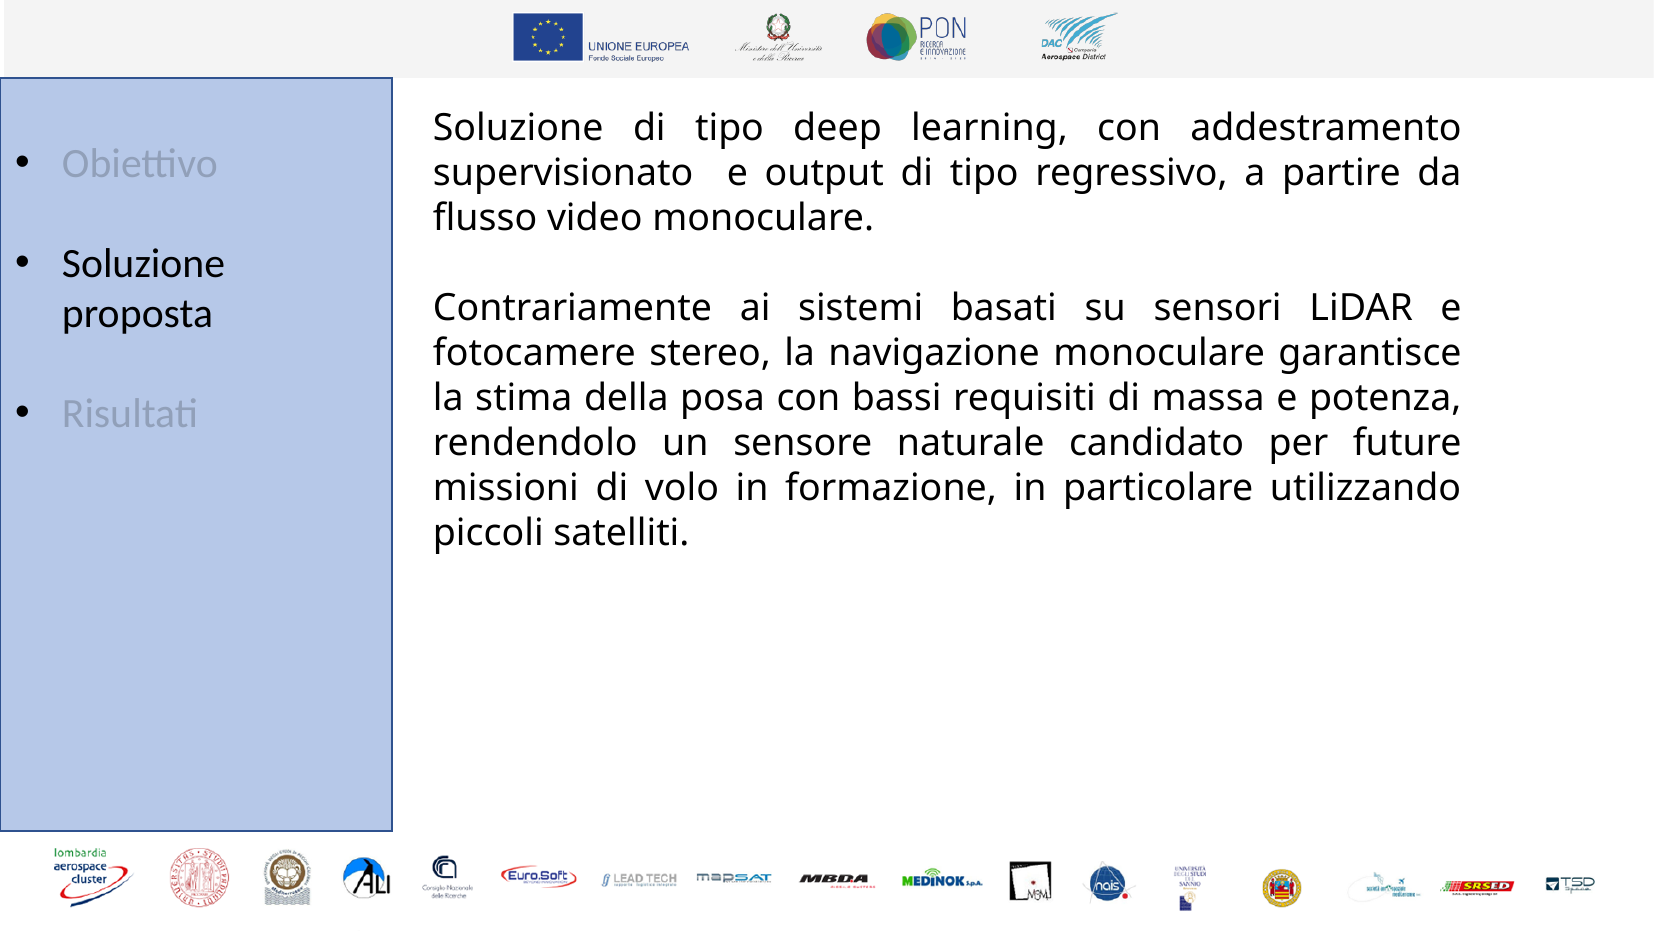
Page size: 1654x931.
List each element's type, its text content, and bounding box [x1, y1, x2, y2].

picture [4, 0, 1654, 78]
text_box Obiettivo Soluzione proposta Risultati [0, 78, 392, 494]
text_box Soluzione di tipo deep learning, con addestramento supervisionato e output di tipo regressivo, a partire da flusso video monoculare. Contrariamente ai sistemi basati su sensori LiDAR e fotocamere stereo, la navigazione monoculare garantisce la stima della posa con bassi requisiti di massa e potenza, rendendolo un sensore naturale candidato per future missioni di volo in formazione, in particolare utilizzando piccoli satelliti. [417, 94, 1478, 560]
text_box [0, 494, 392, 831]
picture [54, 848, 1595, 931]
